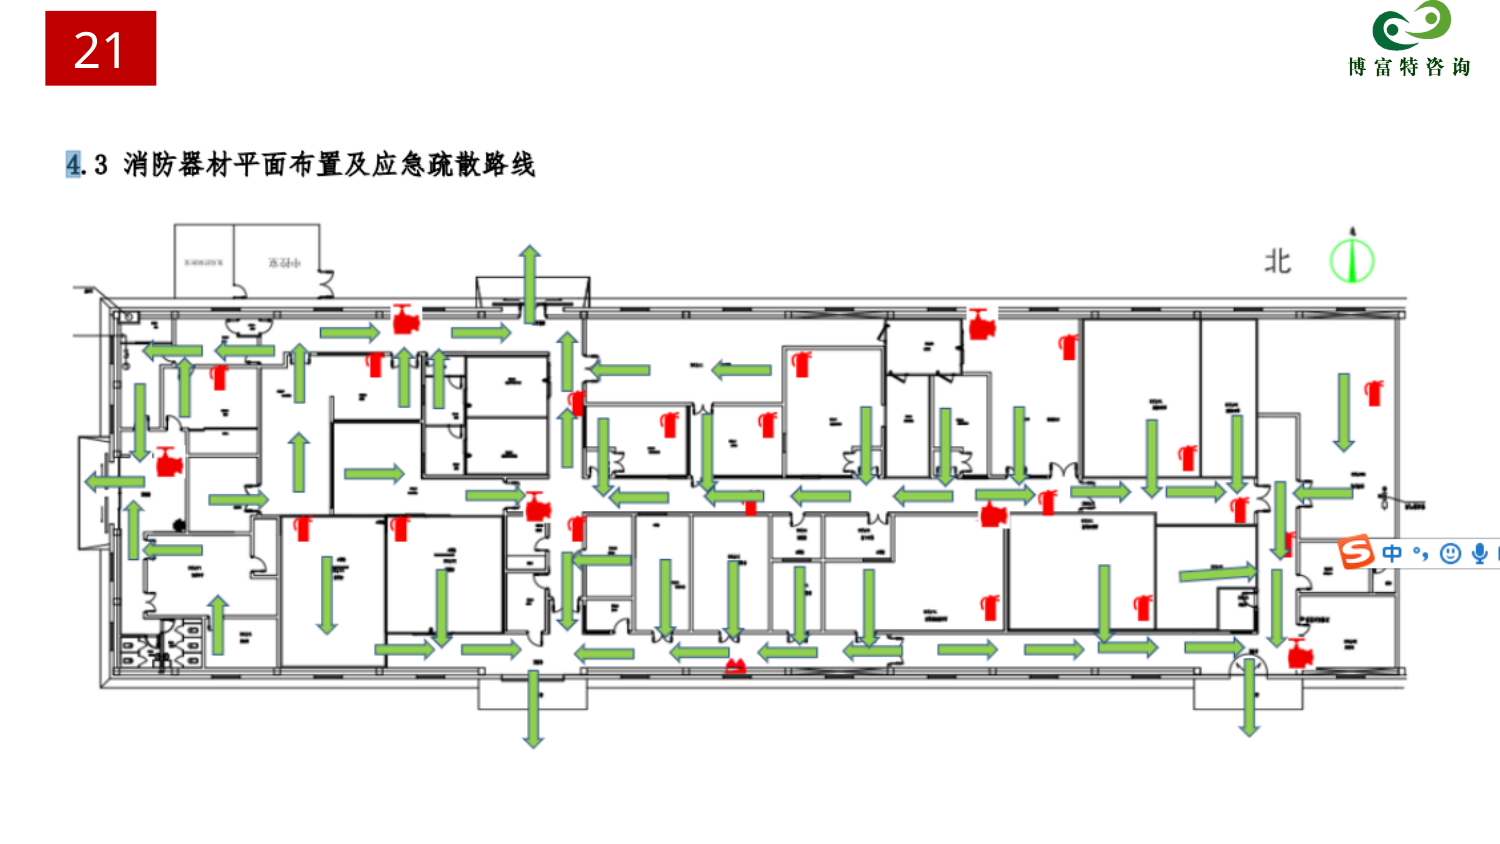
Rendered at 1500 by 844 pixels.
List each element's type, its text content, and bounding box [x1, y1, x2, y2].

picture [1333, 0, 1490, 79]
text_box 21 [45, 10, 157, 86]
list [10, 114, 1500, 816]
